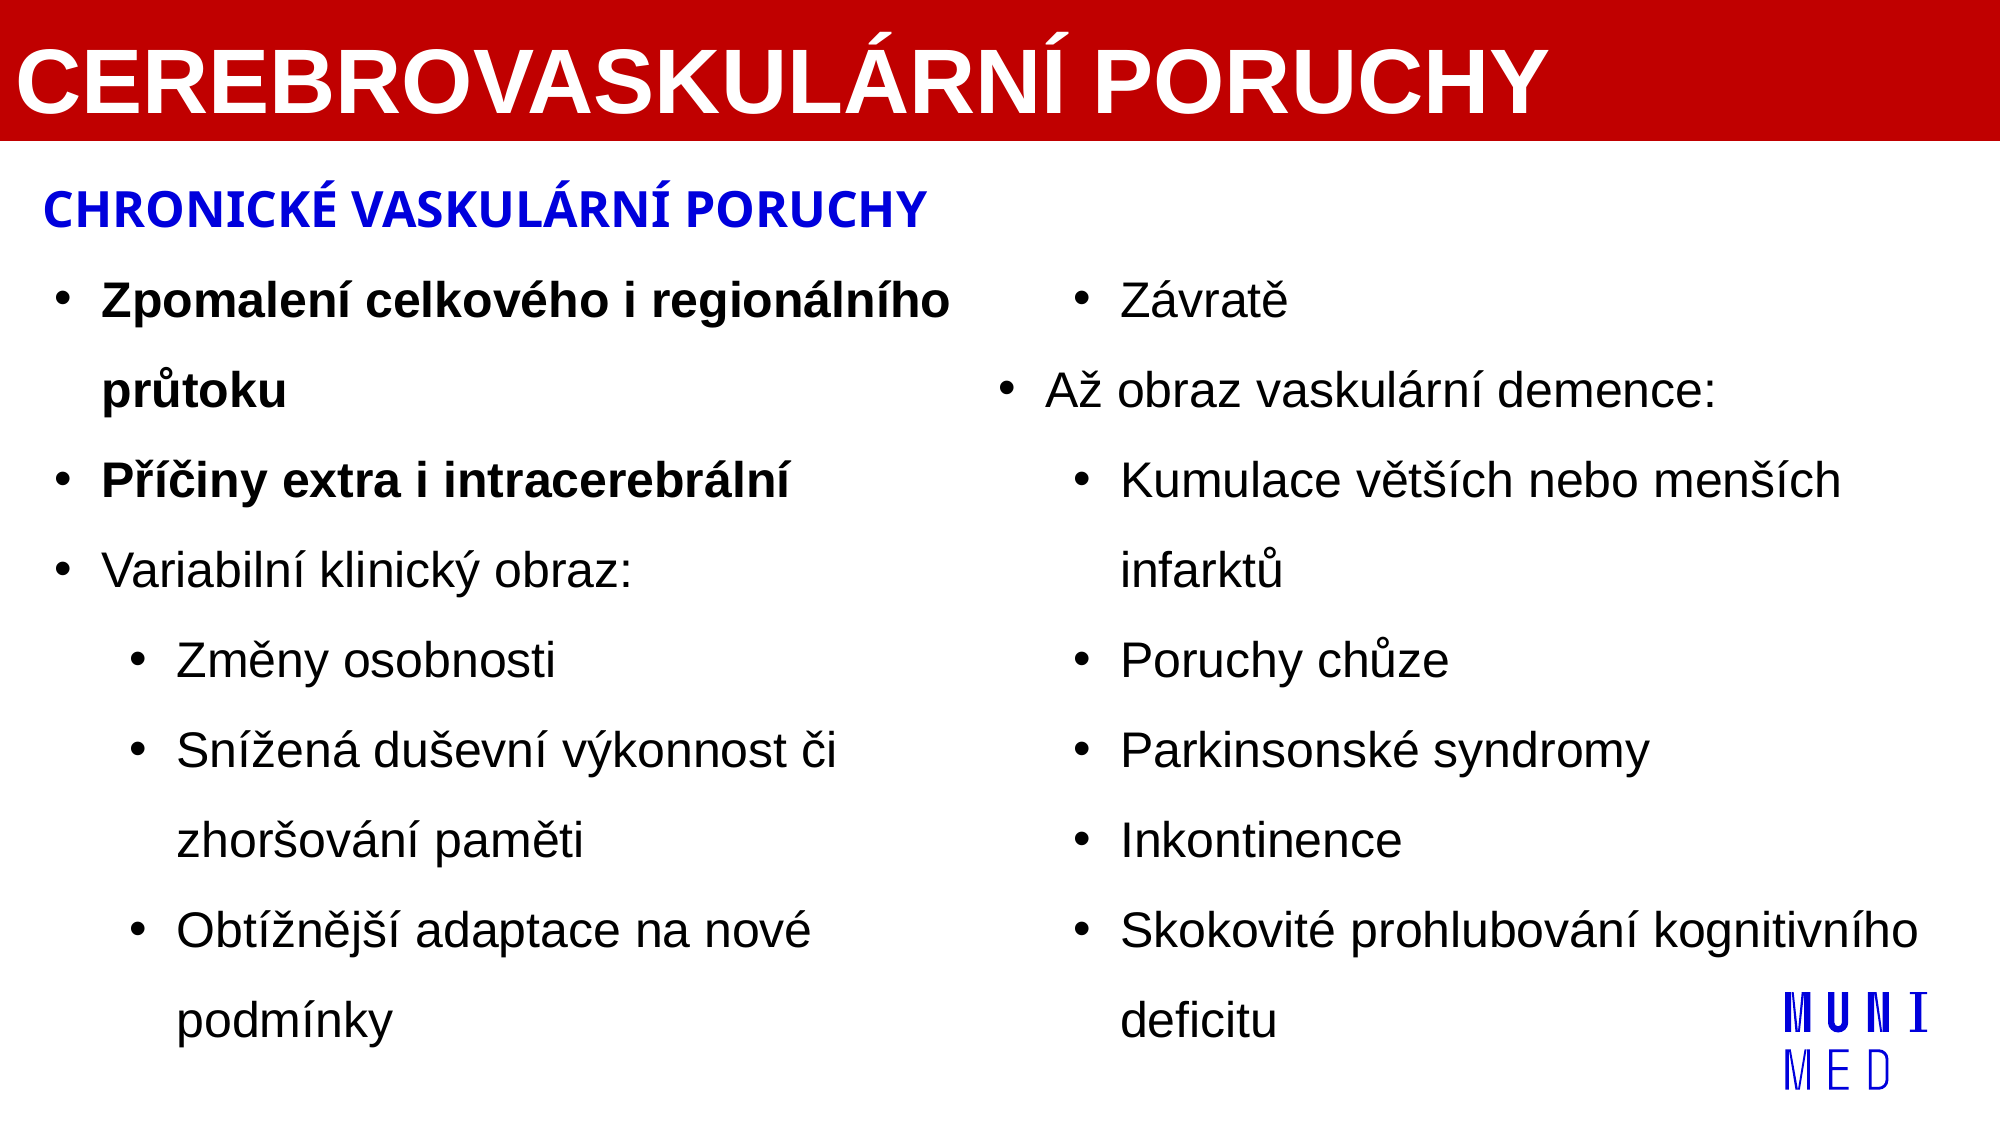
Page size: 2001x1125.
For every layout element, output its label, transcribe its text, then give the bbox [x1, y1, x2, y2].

text_box CHRONICKÉ VASKULÁRNÍ PORUCHY [28, 169, 1945, 245]
text_box CEREBROVASKULÁRNÍ PORUCHY [0, 0, 2000, 141]
text_box Zpomalení celkového i regionálního průtoku Příčiny extra i intracerebrální Variabilní klinický obraz: Změny osobnosti Snížená duševní výkonnost či zhoršování paměti Obtížnější adaptace na nové podmínky Závratě Až obraz vaskulární demence: Kumulace větších nebo menších infarktů Poruchy chůze Parkinsonské syndromy Inkontinence Skokovité prohlubování kognitivního deficitu [39, 230, 1957, 1108]
